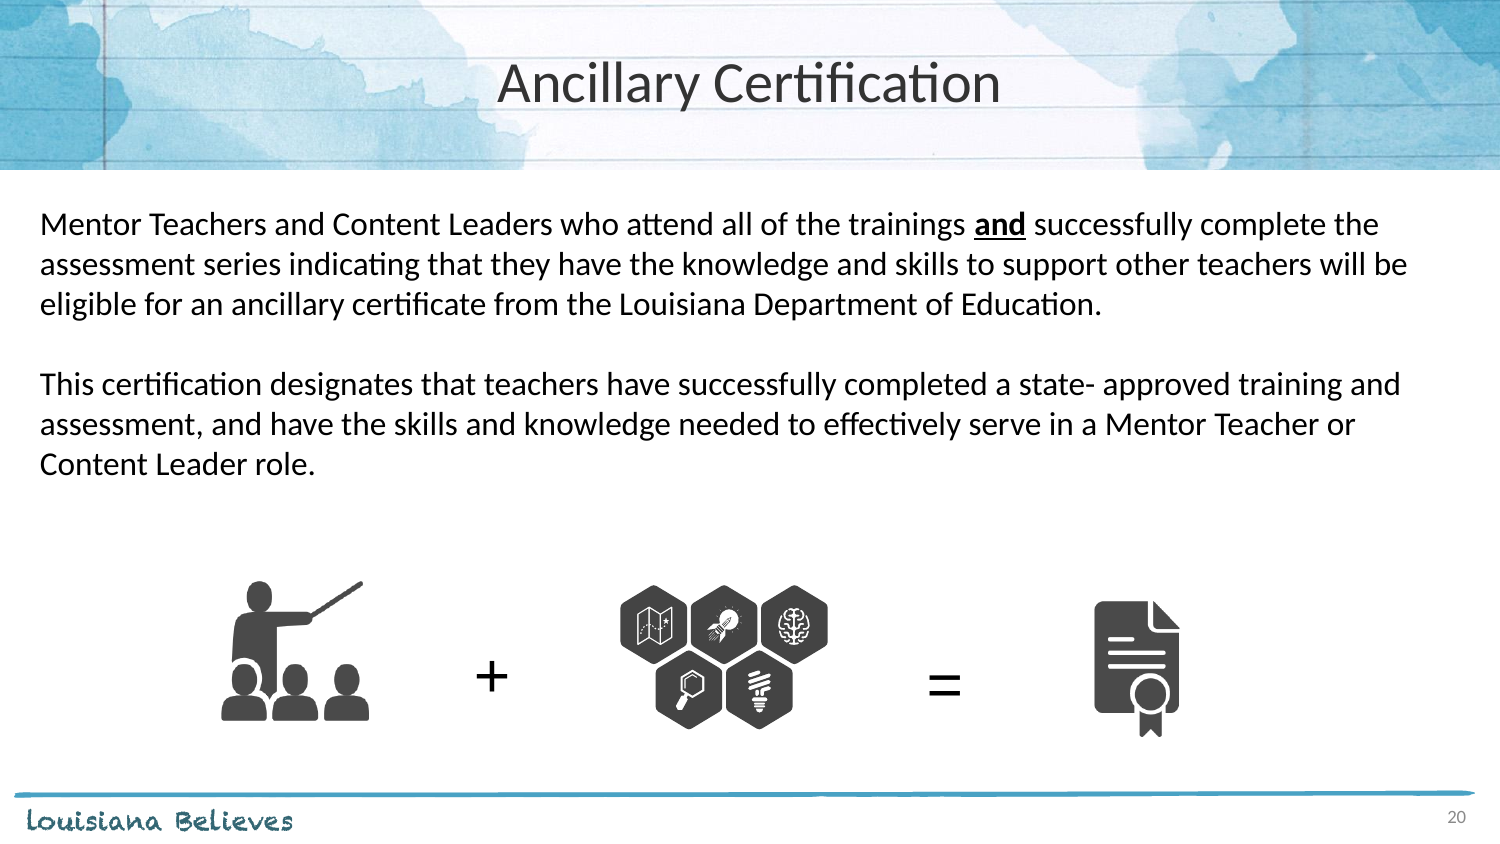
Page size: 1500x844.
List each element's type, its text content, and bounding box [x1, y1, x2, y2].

picture [0, 786, 1488, 844]
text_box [619, 584, 829, 730]
title Ancillary Certification [0, 0, 1500, 170]
text_box = [911, 628, 990, 722]
list Mentor Teachers and Content Leaders who attend all of the trainings and successfully complete the assessment series indicating that they have the knowledge and skills to support other teachers will be eligible for an ancillary certificate from the Louisiana Department of Education. This certification designates that teachers have successfully completed a state- approved training and assessment, and have the skills and knowledge needed to effectively serve in a Mentor Teacher or Content Leader role. [24, 187, 1475, 769]
text_box + [458, 620, 537, 714]
picture [210, 563, 388, 730]
picture [1089, 594, 1185, 740]
